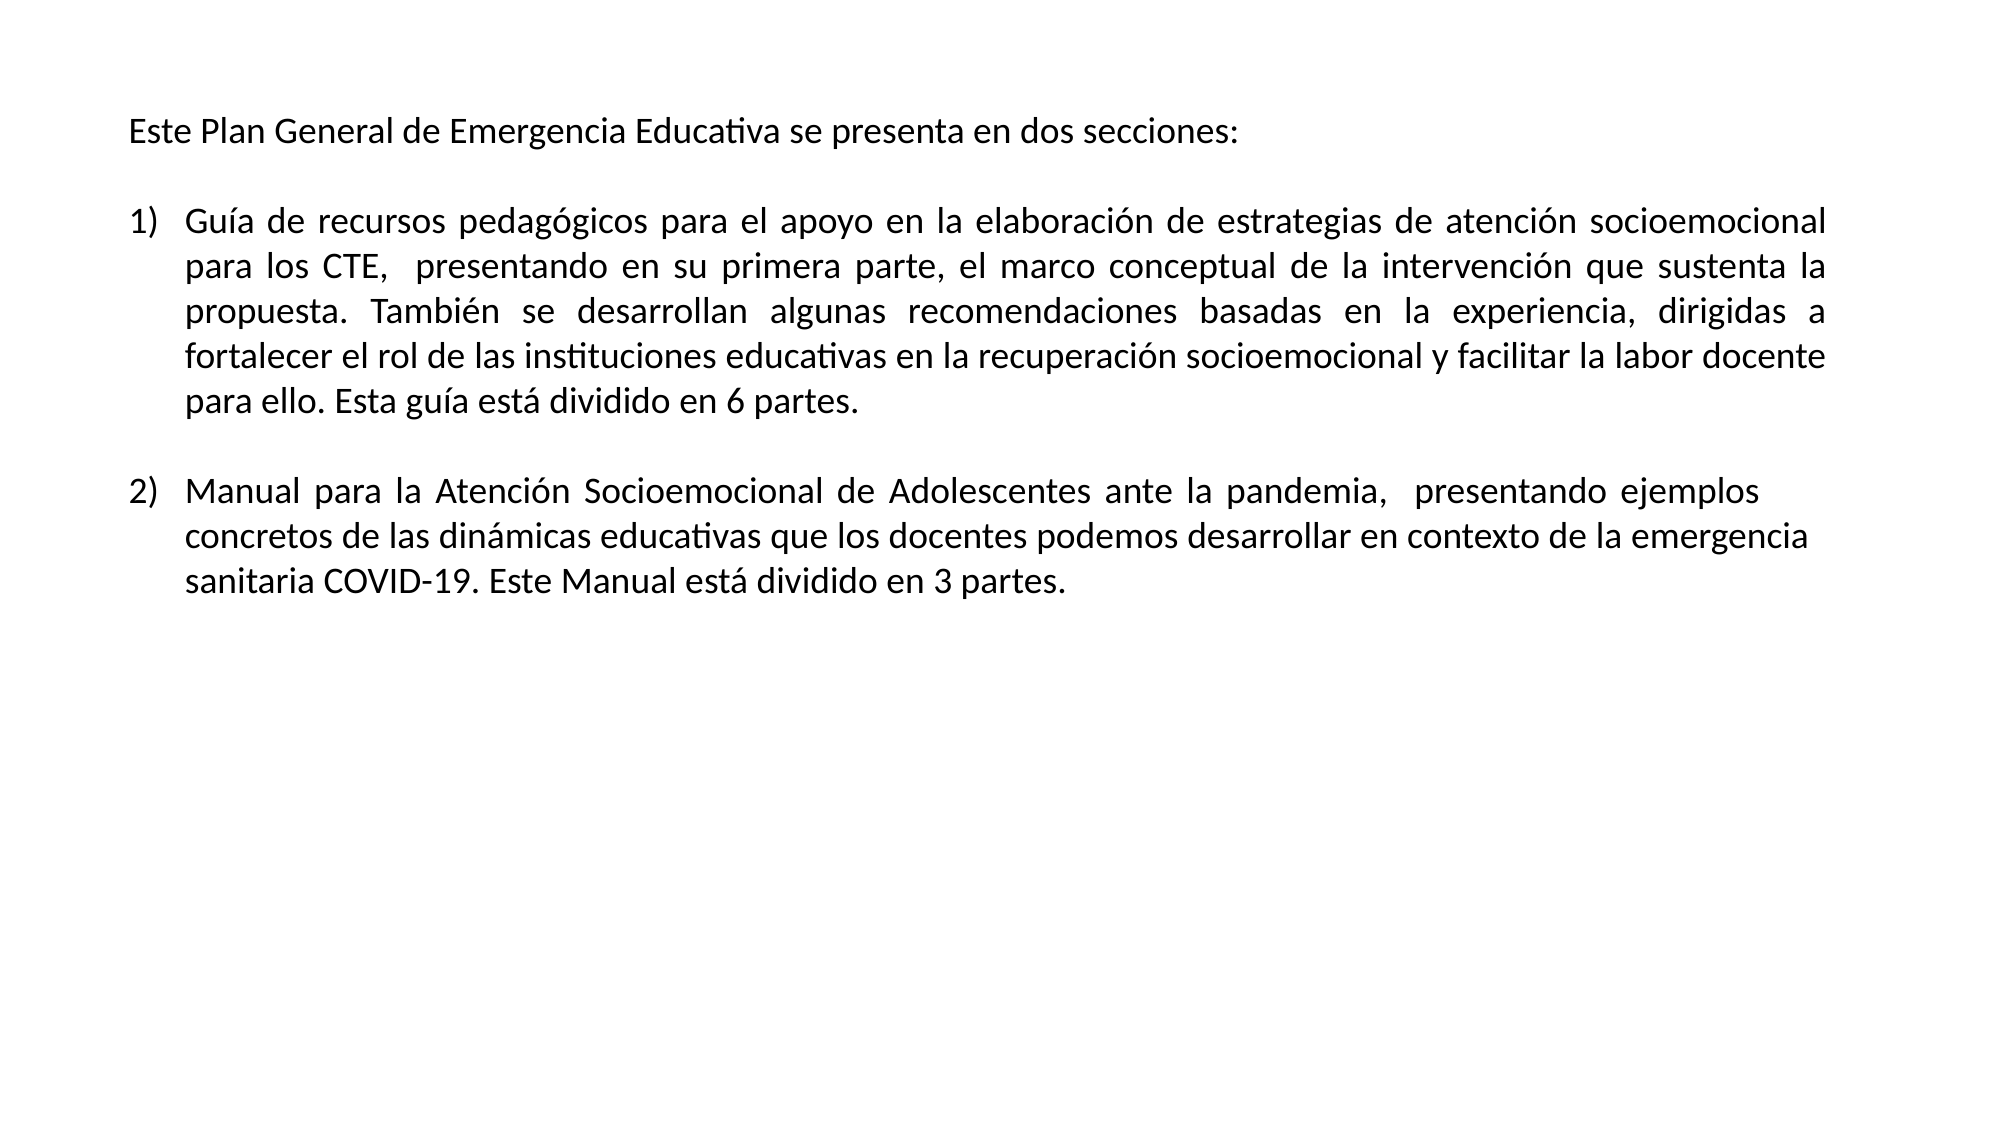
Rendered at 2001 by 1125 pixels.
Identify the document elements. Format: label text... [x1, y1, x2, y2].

text_box Este Plan General de Emergencia Educativa se presenta en dos secciones: Guía de recursos pedagógicos para el apoyo en la elaboración de estrategias de atención socioemocional para los CTE, presentando en su primera parte, el marco conceptual de la intervención que sustenta la propuesta. También se desarrollan algunas recomendaciones basadas en la experiencia, dirigidas a fortalecer el rol de las instituciones educativas en la recuperación socioemocional y facilitar la labor docente para ello. Esta guía está dividido en 6 partes. Manual para la Atención Socioemocional de Adolescentes ante la pandemia, presentando ejemplos concretos de las dinámicas educativas que los docentes podemos desarrollar en contexto de la emergencia sanitaria COVID-19. Este Manual está dividido en 3 partes. [113, 98, 1844, 609]
